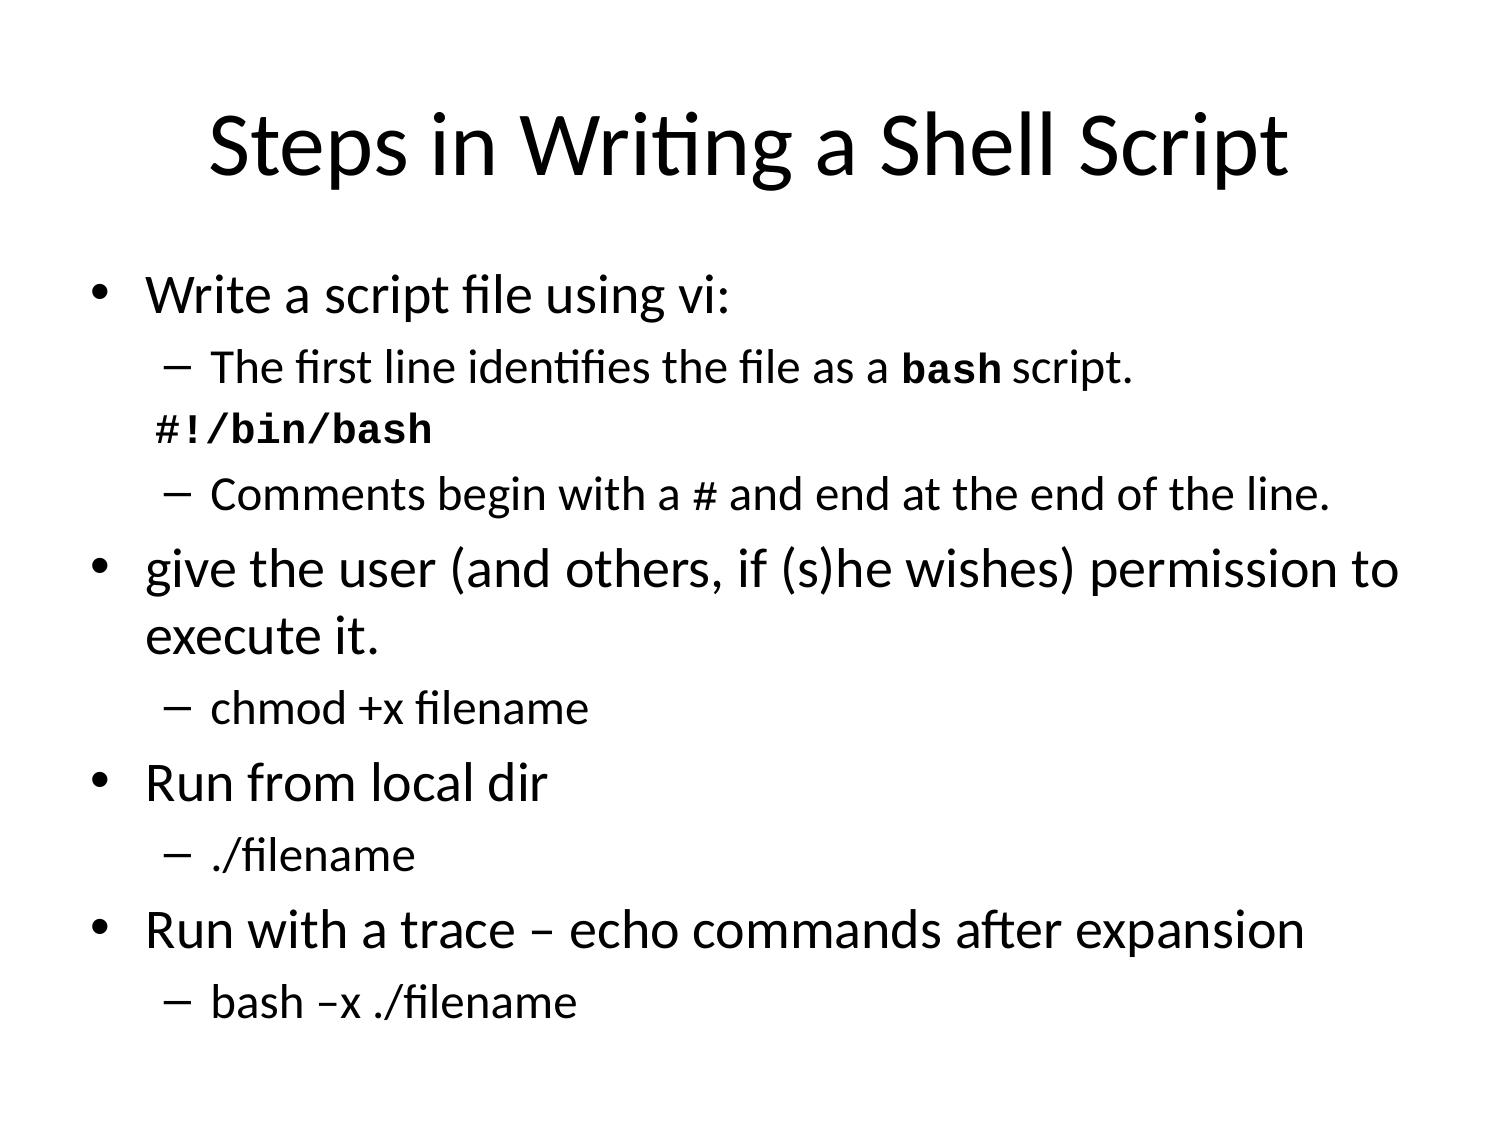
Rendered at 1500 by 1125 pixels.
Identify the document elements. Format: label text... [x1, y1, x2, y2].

list Write a script file using vi: The first line identifies the file as a bash script. #!/bin/bash Comments begin with a # and end at the end of the line. give the user (and others, if (s)he wishes) permission to execute it. chmod +x filename Run from local dir ./filename Run with a trace – echo commands after expansion bash –x ./filename [75, 249, 1425, 1038]
title Steps in Writing a Shell Script [75, 45, 1425, 233]
